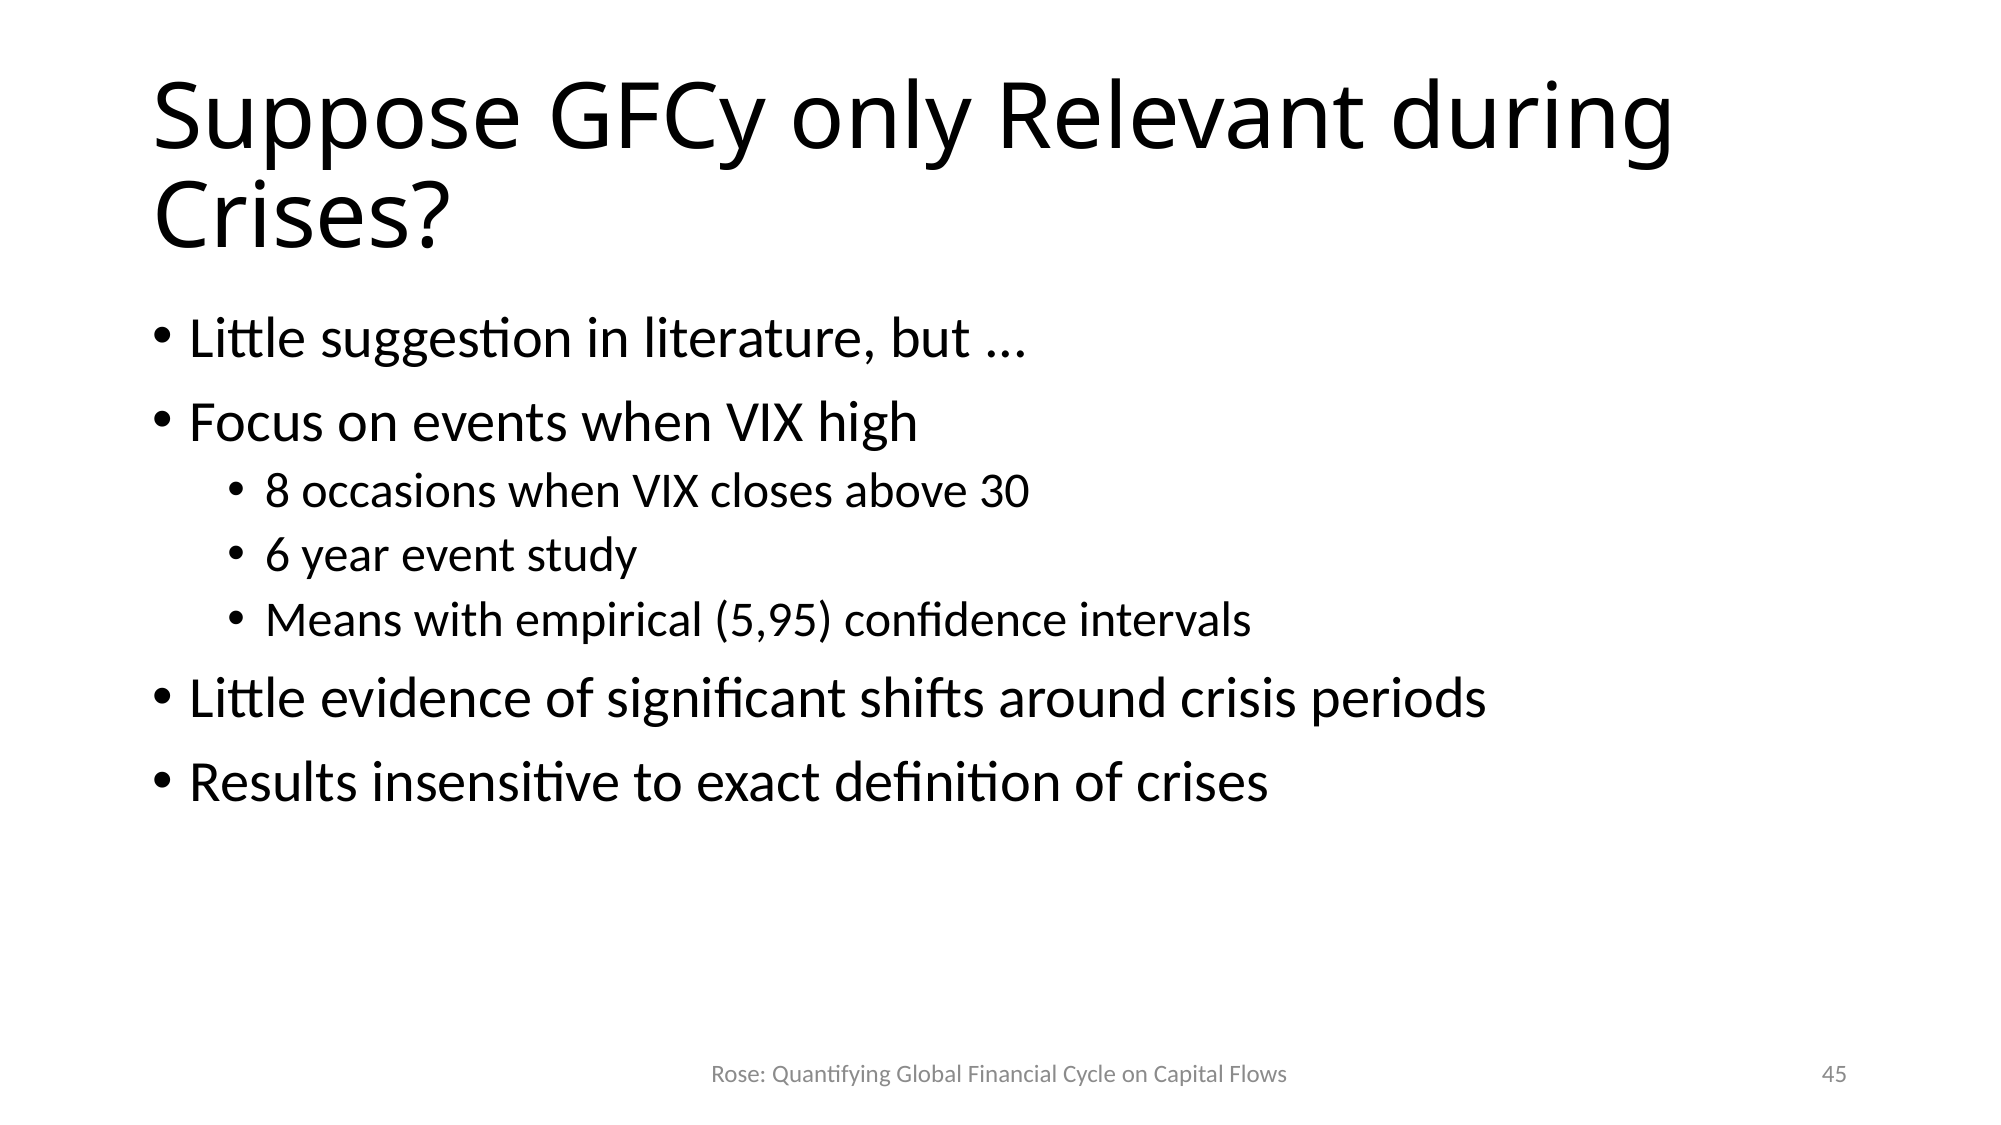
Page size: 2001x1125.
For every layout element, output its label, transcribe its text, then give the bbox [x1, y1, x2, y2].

title Suppose GFCy only Relevant during Crises? [137, 59, 1863, 278]
footer Rose: Quantifying Global Financial Cycle on Capital Flows [662, 1042, 1338, 1103]
slide_number 45 [1412, 1042, 1863, 1103]
list Little suggestion in literature, but ... Focus on events when VIX high 8 occasions when VIX closes above 30 6 year event study Means with empirical (5,95) confidence intervals Little evidence of significant shifts around crisis periods Results insensitive to exact definition of crises [137, 299, 1863, 1014]
